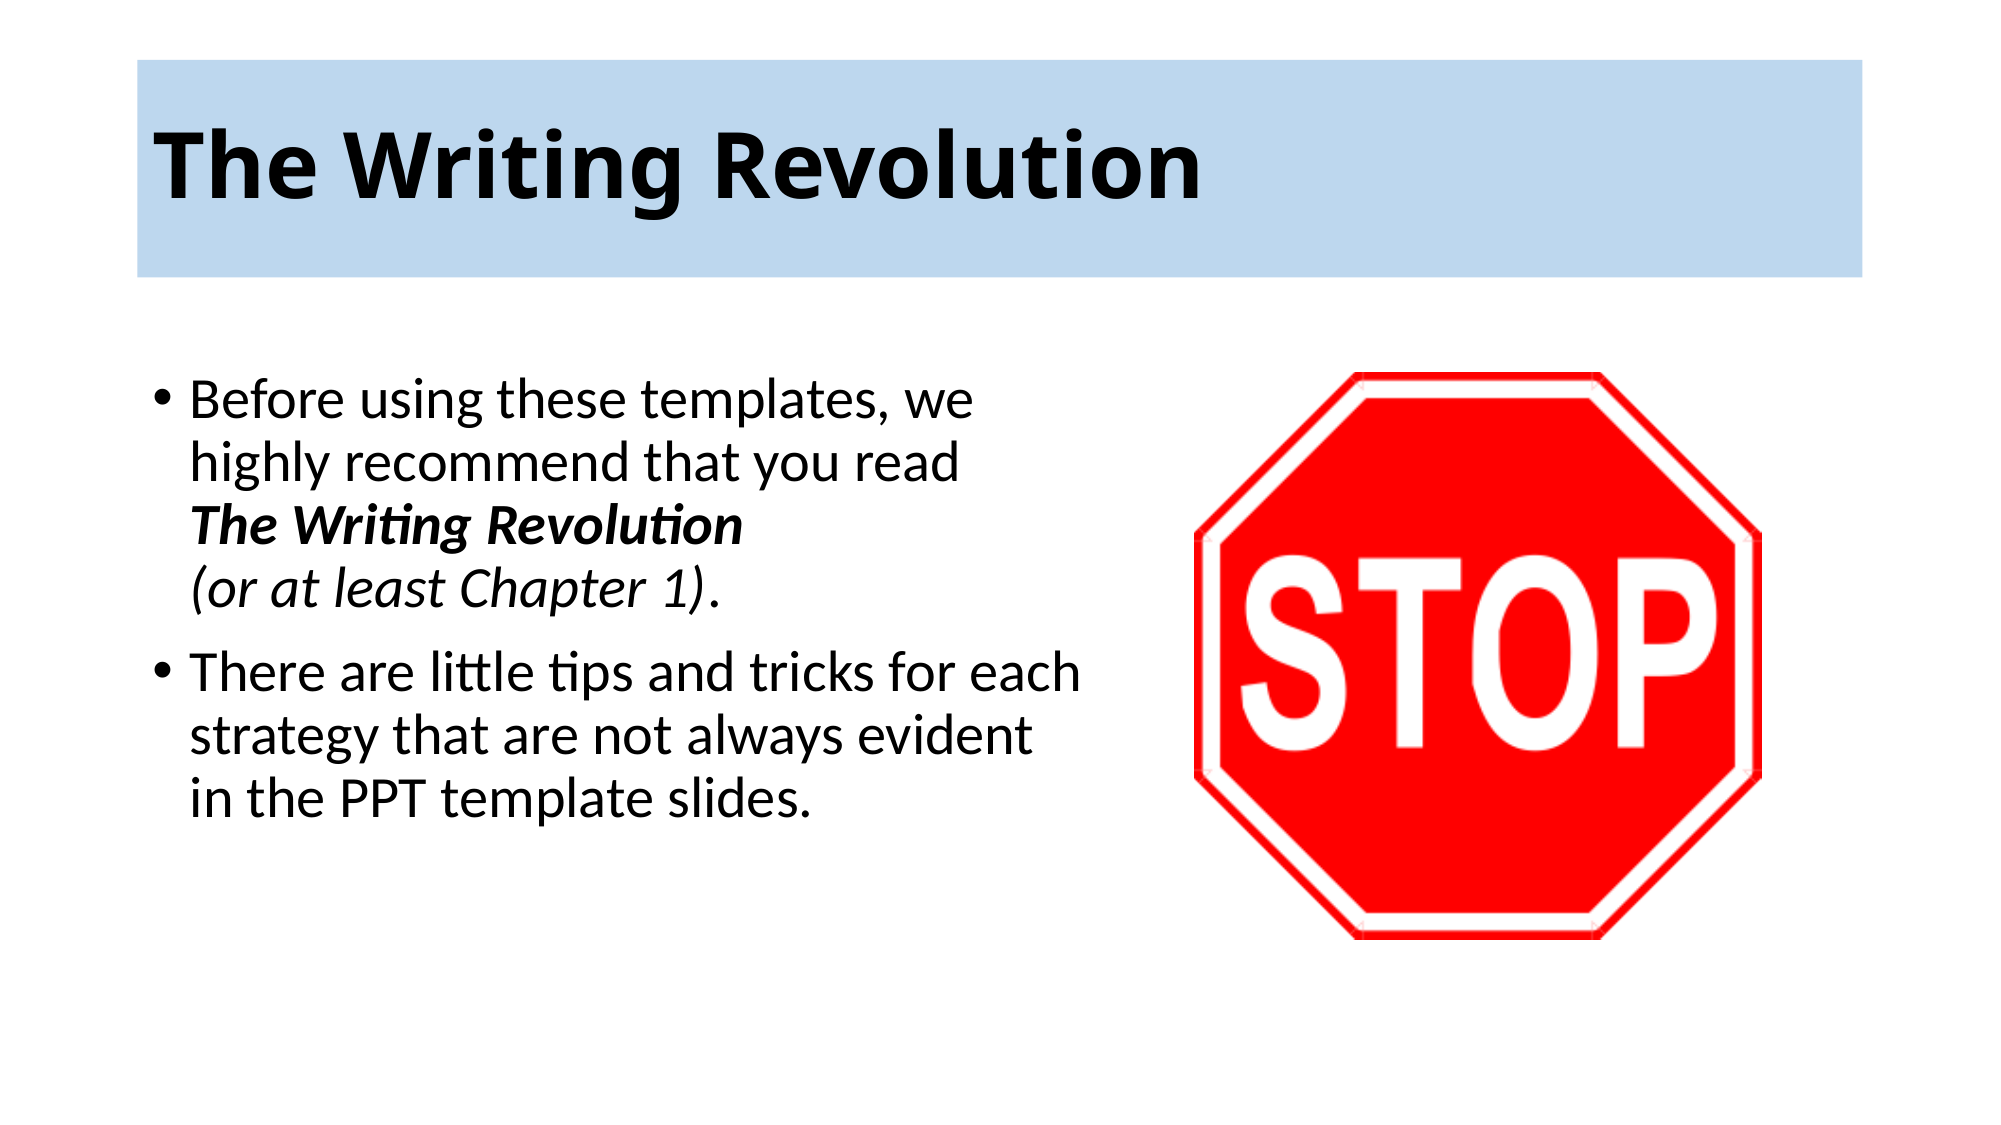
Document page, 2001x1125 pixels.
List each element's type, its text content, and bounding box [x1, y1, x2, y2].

picture [1194, 372, 1762, 940]
title The Writing Revolution [137, 59, 1863, 278]
list Before using these templates, we highly recommend that you read The Writing Revolution (or at least Chapter 1). There are little tips and tricks for each strategy that are not always evident in the PPT template slides. [137, 361, 1107, 1075]
